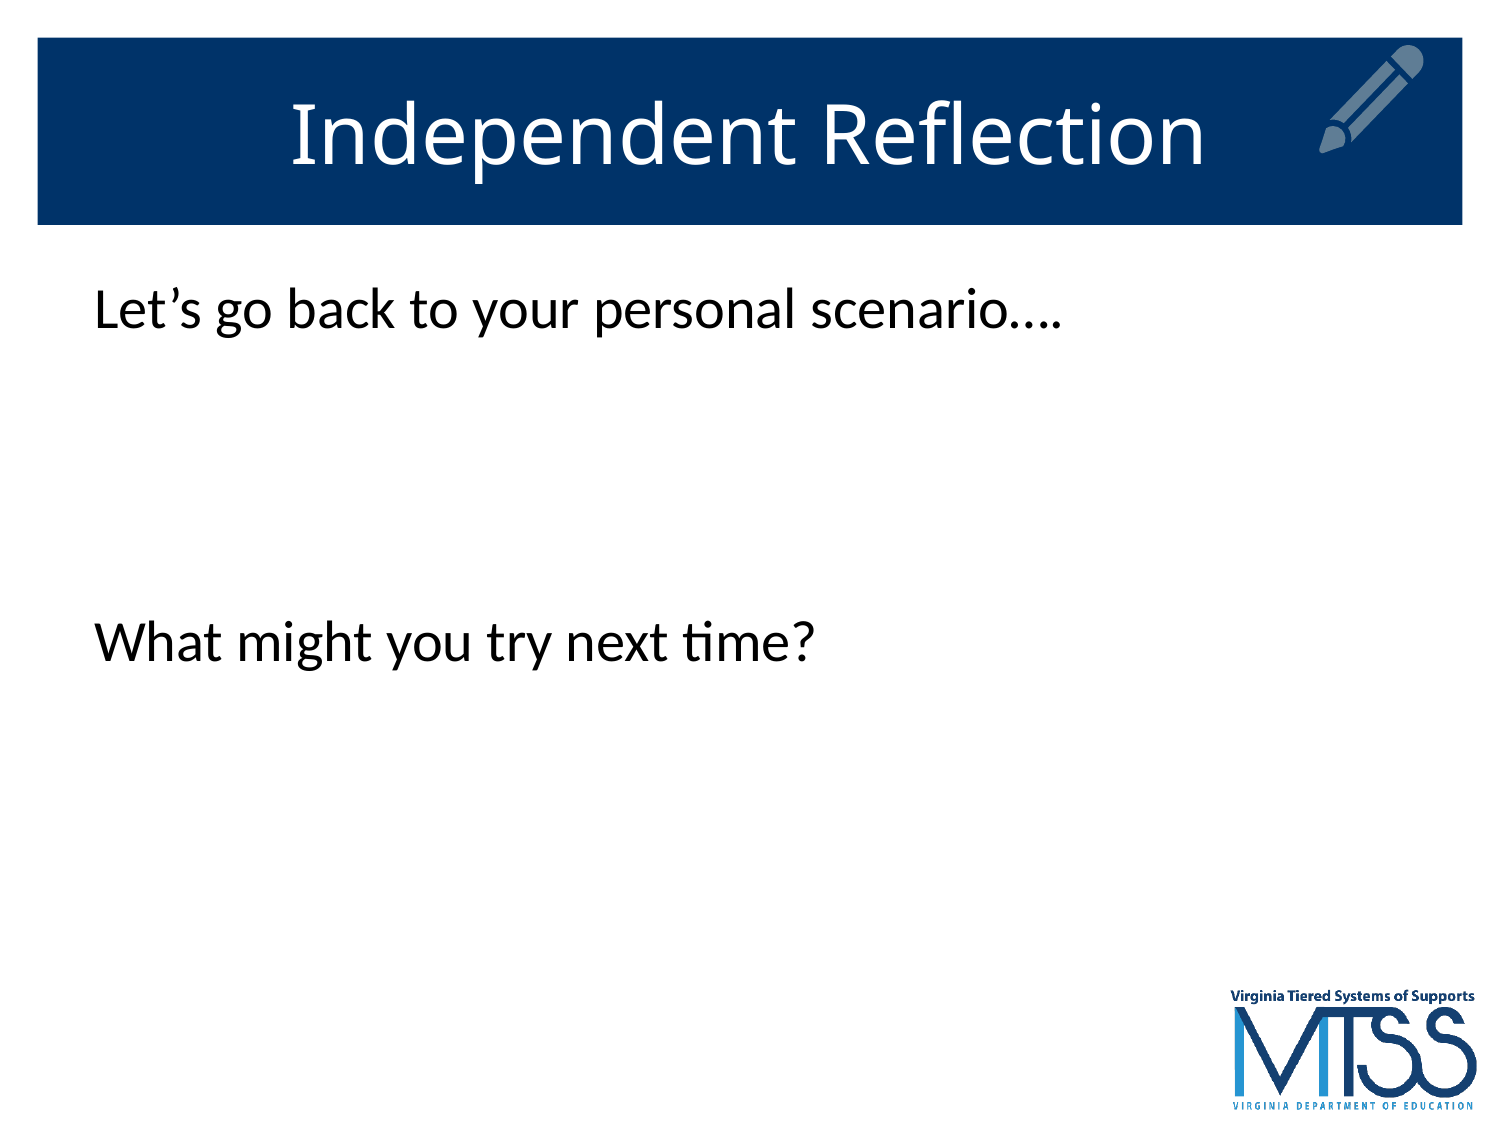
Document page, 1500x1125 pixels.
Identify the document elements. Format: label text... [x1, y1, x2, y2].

list Let’s go back to your personal scenario…. What might you try next time? [75, 262, 1425, 1013]
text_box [1318, 44, 1426, 154]
title Independent Reflection [37, 37, 1463, 225]
picture [1224, 985, 1481, 1115]
